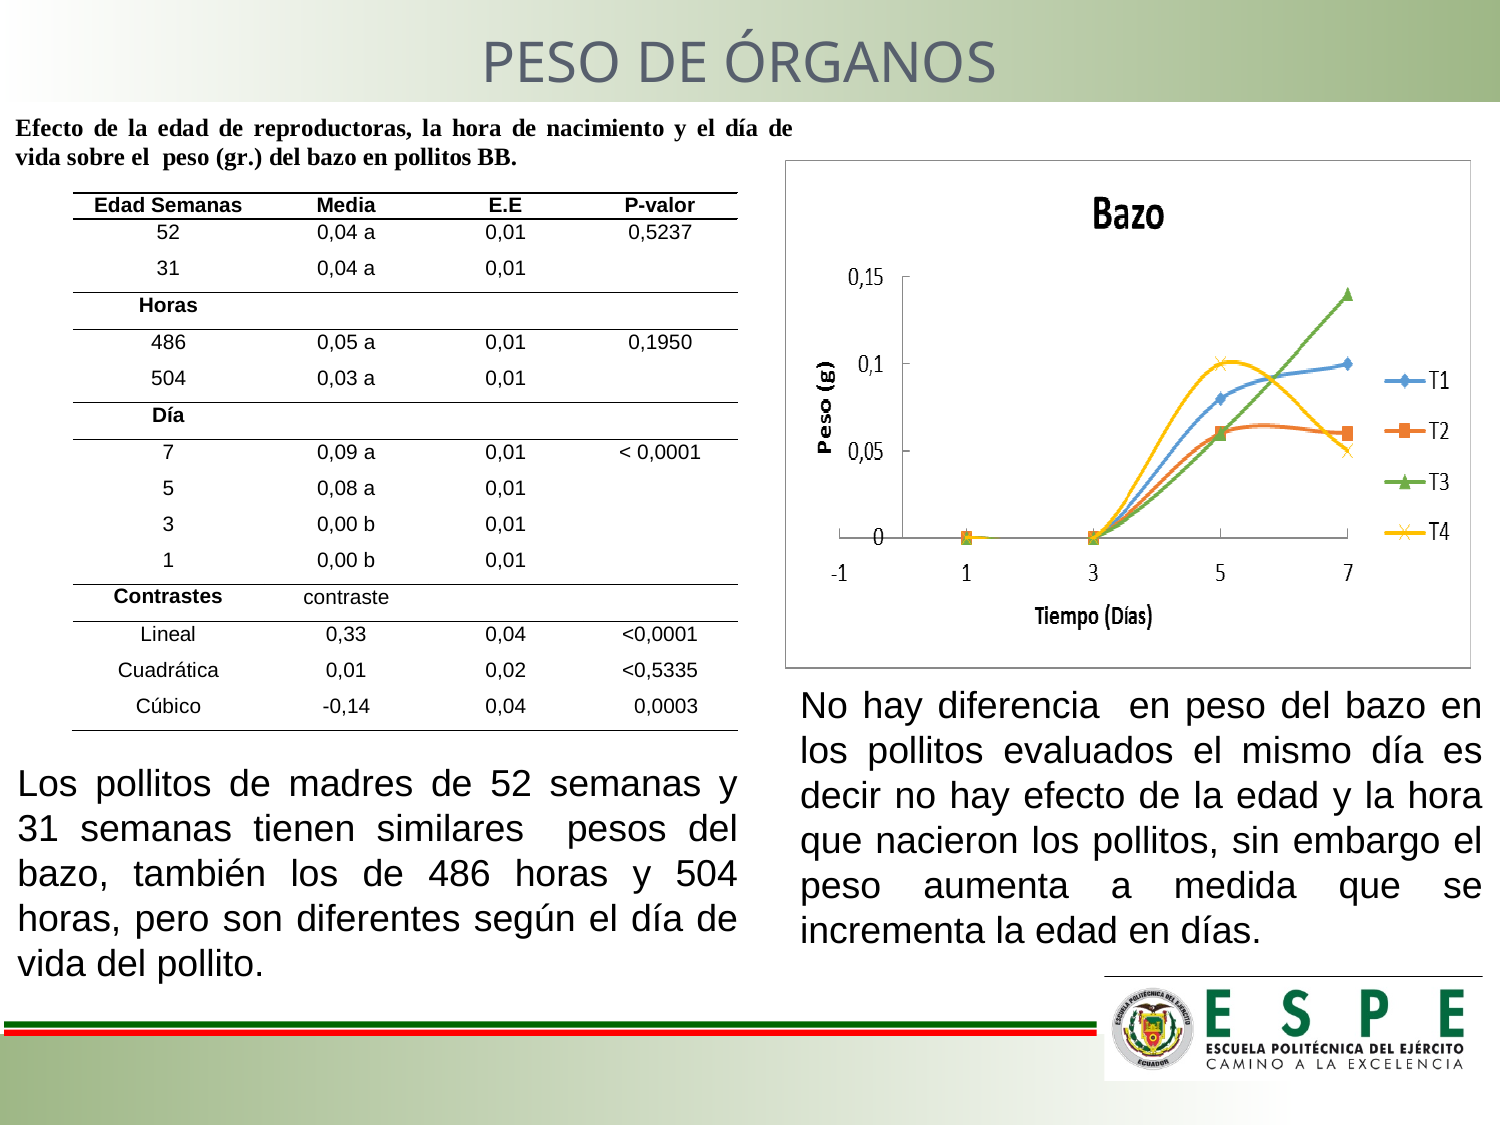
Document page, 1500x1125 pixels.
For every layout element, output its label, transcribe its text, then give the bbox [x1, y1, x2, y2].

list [2, 113, 873, 785]
text_box No hay diferencia en peso del bazo en los pollitos evaluados el mismo día es decir no hay efecto de la edad y la hora que nacieron los pollitos, sin embargo el peso aumenta a medida que se incrementa la edad en días. [785, 673, 1498, 958]
picture [873, 160, 1471, 670]
title PESO DE ÓRGANOS [53, 19, 1425, 102]
text_box Los pollitos de madres de 52 semanas y 31 semanas tienen similares pesos del bazo, también los de 486 horas y 504 horas, pero son diferentes según el día de vida del pollito. [2, 791, 753, 992]
picture [1104, 976, 1483, 1081]
